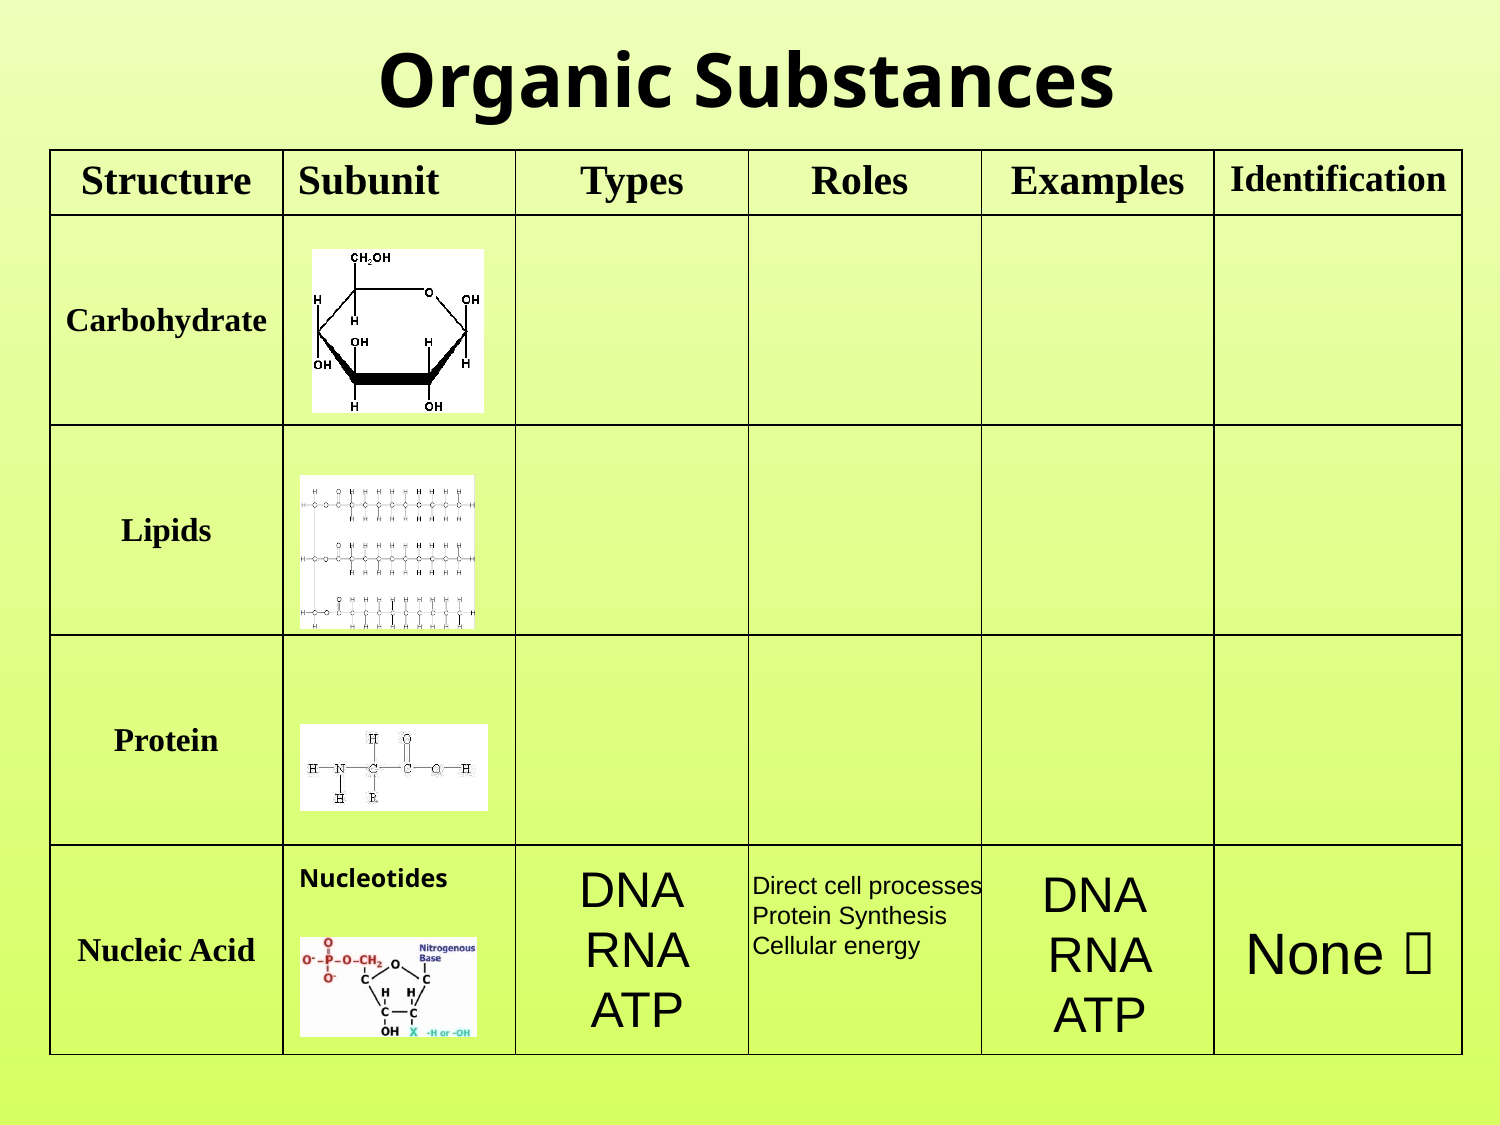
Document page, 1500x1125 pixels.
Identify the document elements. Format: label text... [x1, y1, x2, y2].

table_header Examples [982, 151, 1213, 214]
table_cell [749, 426, 981, 634]
table_header Roles [749, 151, 981, 214]
table_header Structure [51, 151, 282, 214]
table_cell Carbohydrate [51, 216, 282, 424]
text_box Nucleotides [284, 855, 463, 900]
picture [299, 937, 477, 1037]
table_cell [982, 426, 1213, 634]
text_box Organic Substances [324, 24, 1169, 138]
table_header Types [516, 151, 748, 214]
table_cell [516, 846, 748, 1054]
table_cell Protein [51, 636, 282, 844]
table_cell [749, 636, 981, 844]
text_box None  [1230, 908, 1468, 994]
table_cell [284, 846, 515, 1054]
table_cell [284, 426, 515, 634]
table_cell [516, 216, 748, 424]
table_cell [749, 216, 981, 424]
picture [299, 724, 488, 811]
table_cell Lipids [51, 426, 282, 634]
table_cell [516, 426, 748, 634]
table_header Subunit [284, 151, 515, 214]
table_cell [1215, 426, 1461, 634]
table_cell [749, 846, 981, 862]
table_cell [749, 968, 981, 1054]
table_cell [982, 636, 1213, 844]
picture [299, 474, 476, 630]
text_box DNA RNA ATP [1026, 854, 1174, 1050]
text_box DNA RNA ATP [564, 849, 711, 1045]
table_cell [982, 846, 1213, 1054]
picture [312, 249, 484, 414]
table_cell [982, 216, 1213, 424]
table_header Identification [1215, 151, 1461, 214]
table_cell [516, 636, 748, 844]
table_cell [284, 216, 515, 424]
table_cell [1215, 636, 1461, 844]
table_cell [284, 636, 515, 844]
text_box Direct cell processes Protein Synthesis Cellular energy [737, 862, 1022, 968]
table_cell [1215, 846, 1461, 1054]
table_cell Nucleic Acid [51, 846, 282, 1054]
table_cell [1215, 216, 1461, 424]
